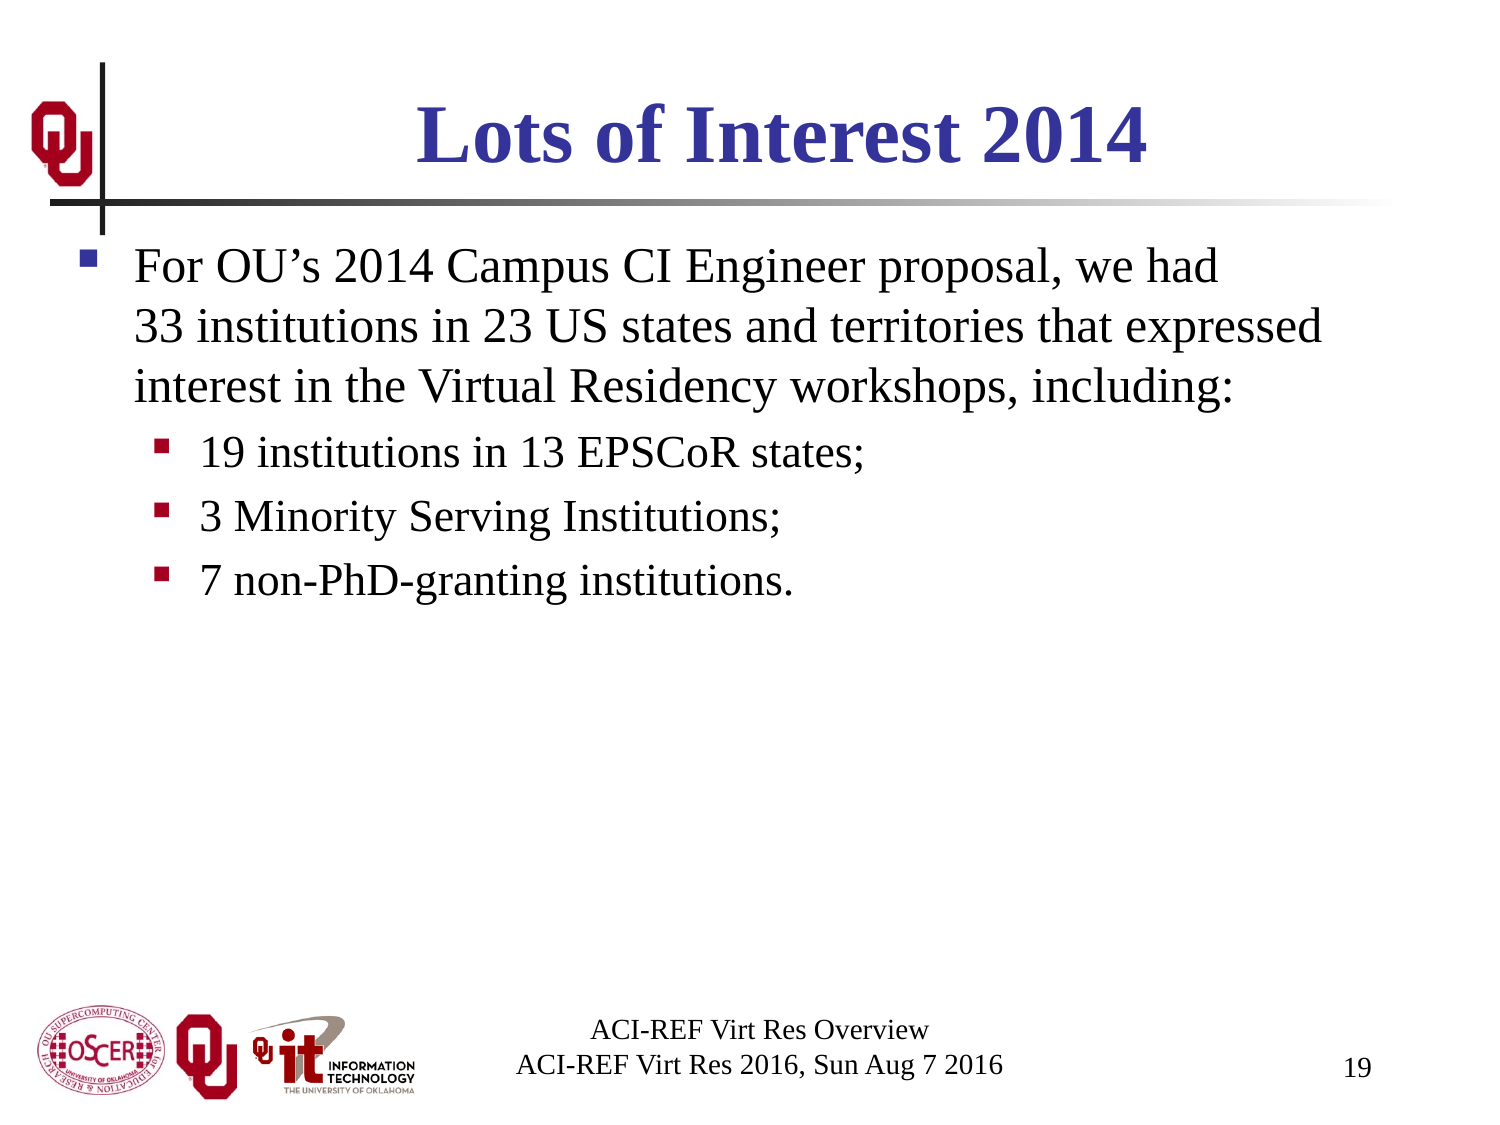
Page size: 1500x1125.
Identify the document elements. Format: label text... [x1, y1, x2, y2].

picture [29, 99, 94, 189]
picture [174, 1005, 425, 1104]
footer ACI-REF Virt Res Overview ACI-REF Virt Res 2016, Sun Aug 7 2016 [431, 1012, 1088, 1088]
list For OU’s 2014 Campus CI Engineer proposal, we had 33 institutions in 23 US states and territories that expressed interest in the Virtual Residency workshops, including: 19 institutions in 13 EPSCoR states; 3 Minority Serving Institutions; 7 non-PhD-granting institutions. [62, 224, 1442, 988]
picture [37, 1005, 165, 1095]
slide_number 19 [1174, 1015, 1388, 1091]
title Lots of Interest 2014 [124, 74, 1442, 187]
